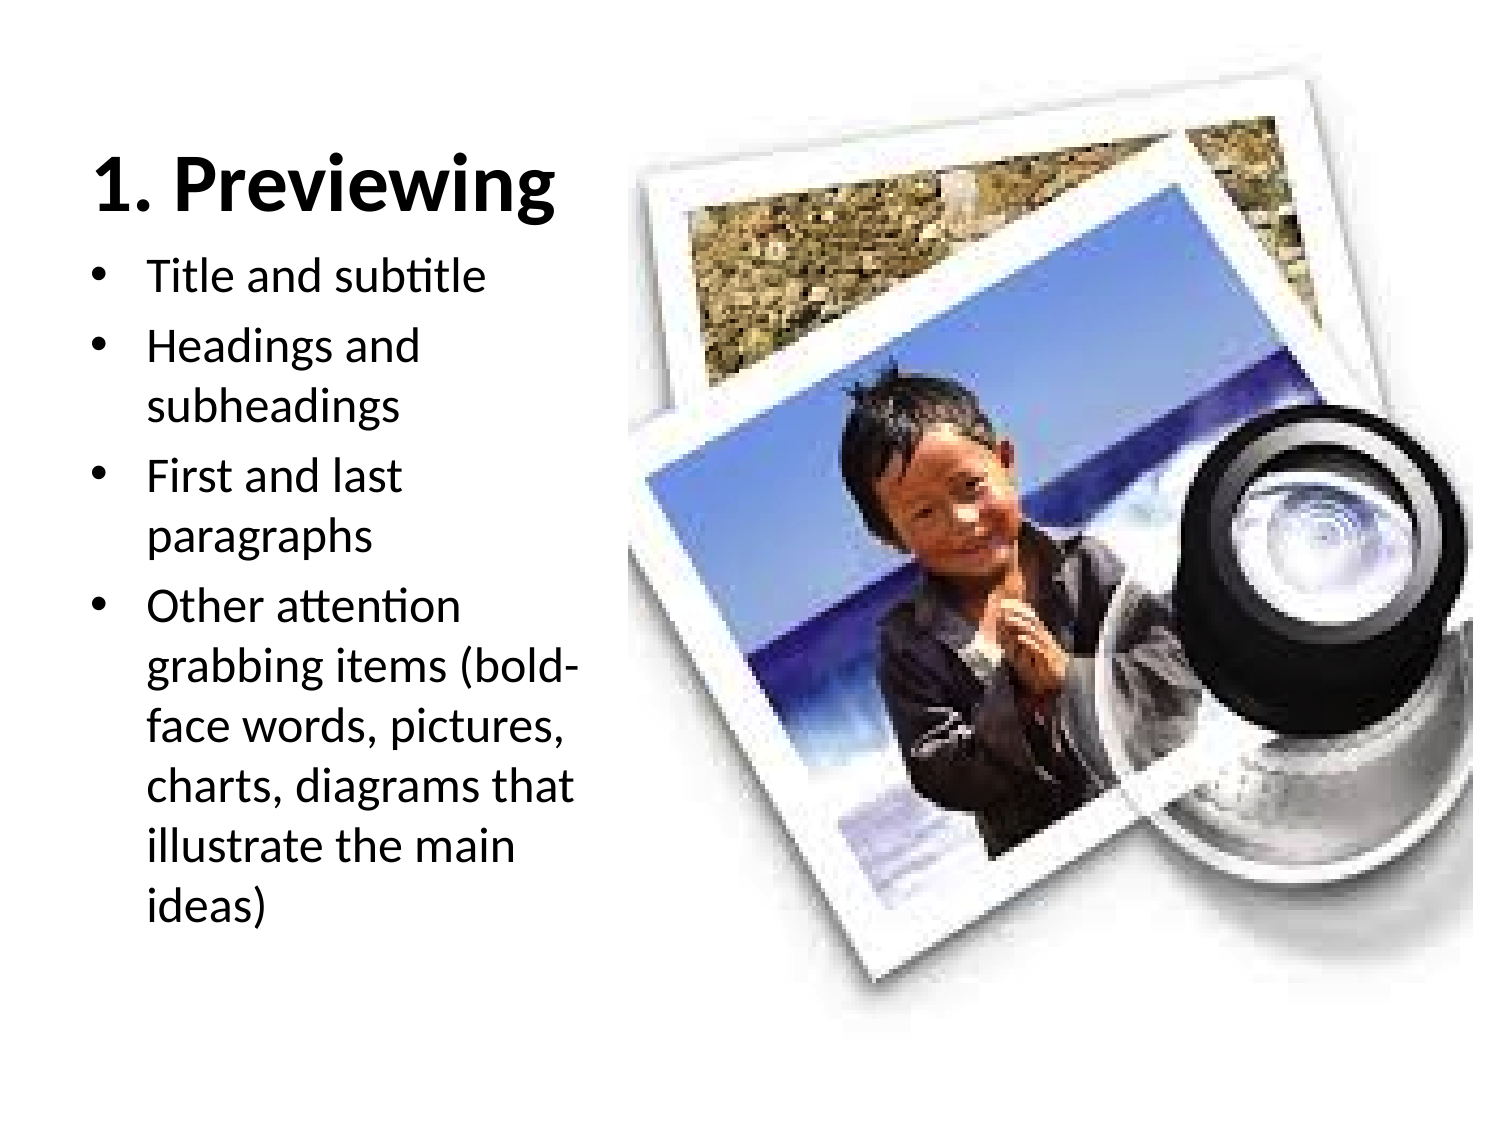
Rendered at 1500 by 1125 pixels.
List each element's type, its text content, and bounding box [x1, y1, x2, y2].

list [627, 44, 1473, 1060]
title 1. Previewing [75, 44, 626, 235]
list Title and subtitle Headings and subheadings First and last paragraphs Other attention grabbing items (bold-face words, pictures, charts, diagrams that illustrate the main ideas) [75, 235, 629, 1084]
